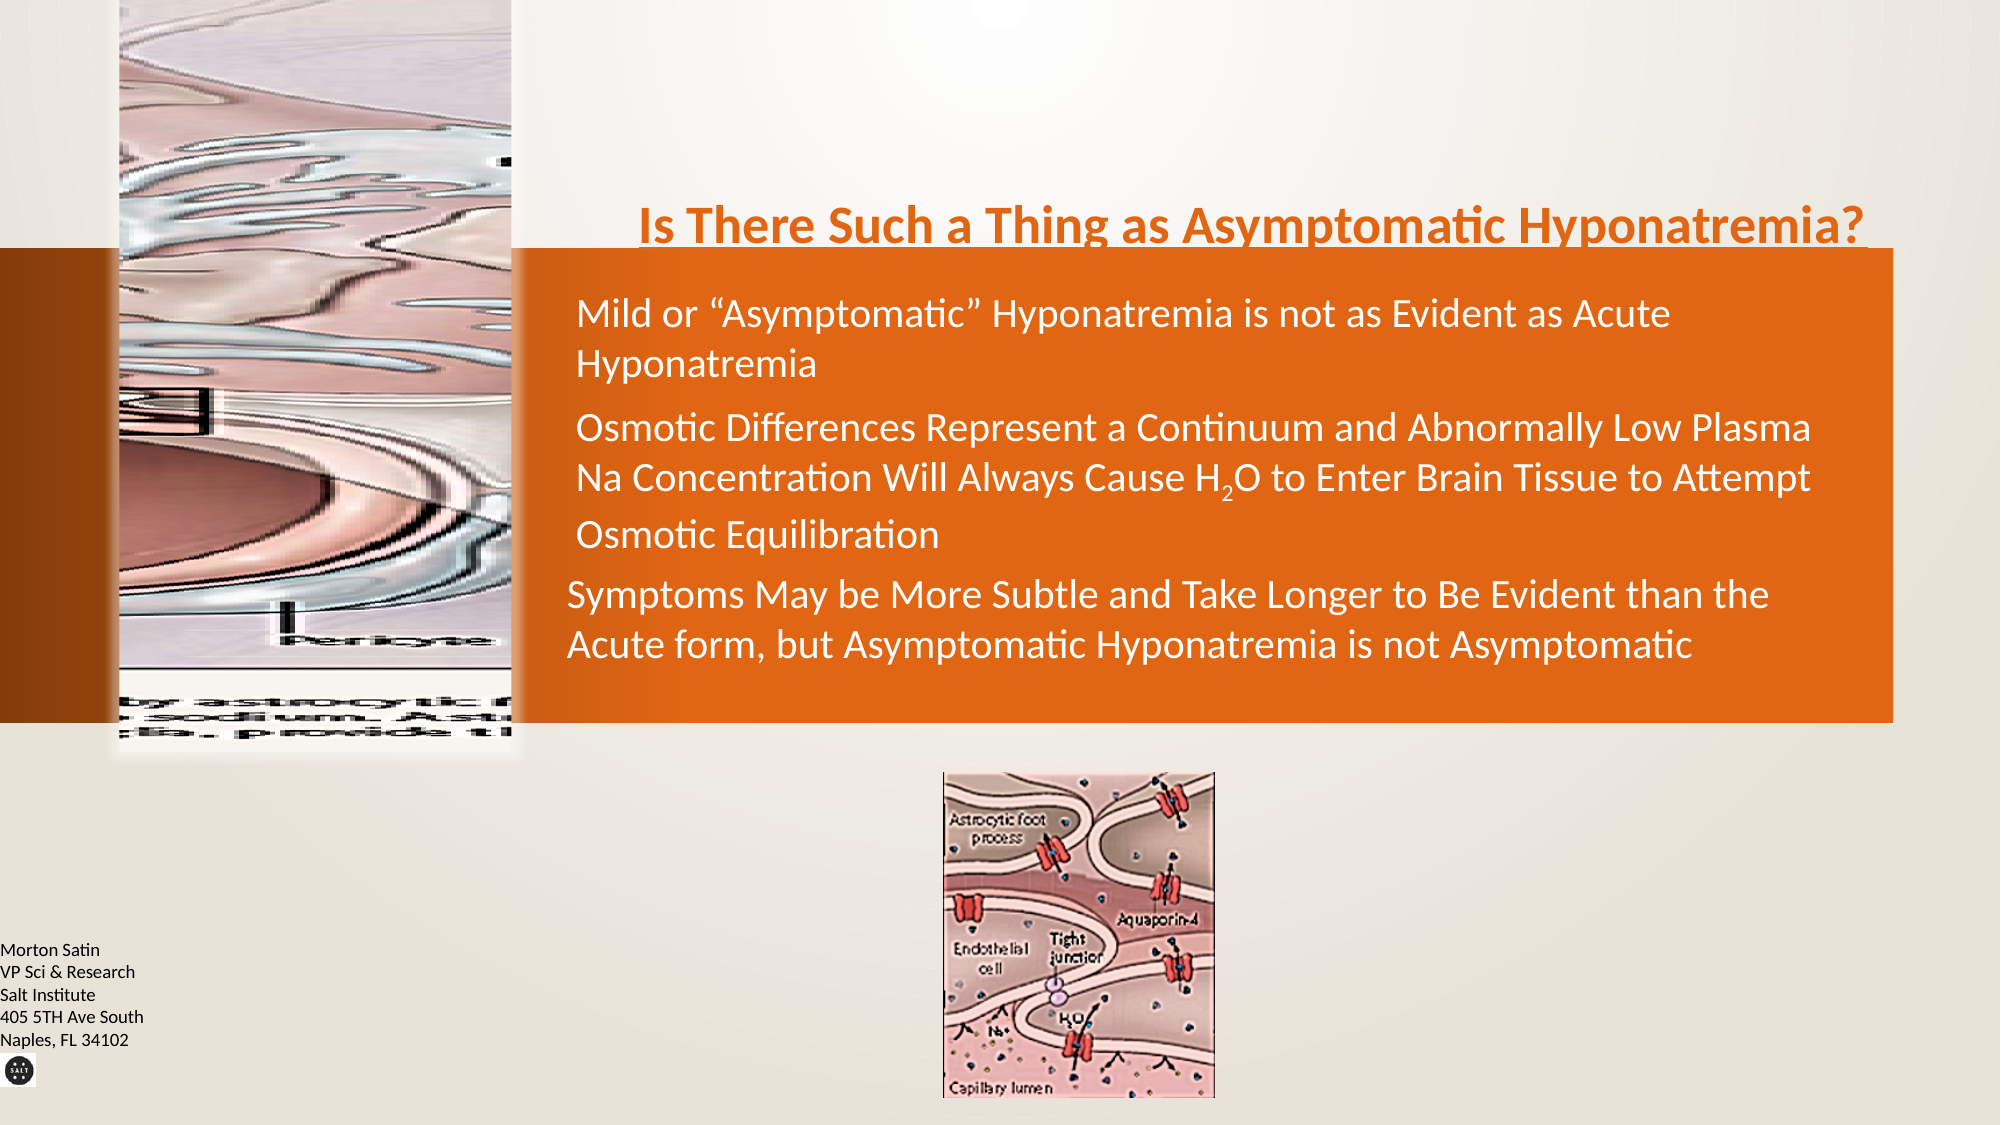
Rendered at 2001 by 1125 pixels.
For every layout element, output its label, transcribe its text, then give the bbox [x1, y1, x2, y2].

title Is There Such a Thing as Asymptomatic Hyponatremia? [623, 189, 1892, 286]
text_box Mild or “Asymptomatic” Hyponatremia is not as Evident as Acute Hyponatremia [561, 277, 1867, 392]
picture [119, 0, 512, 752]
picture [943, 772, 1215, 1098]
text_box Osmotic Differences Represent a Continuum and Abnormally Low Plasma Na Concentration Will Always Cause H2O to Enter Brain Tissue to Attempt Osmotic Equilibration [561, 392, 1867, 564]
picture [0, 1053, 36, 1087]
text_box Symptoms May be More Subtle and Take Longer to Be Evident than the Acute form, but Asymptomatic Hyponatremia is not Asymptomatic [552, 558, 1848, 674]
